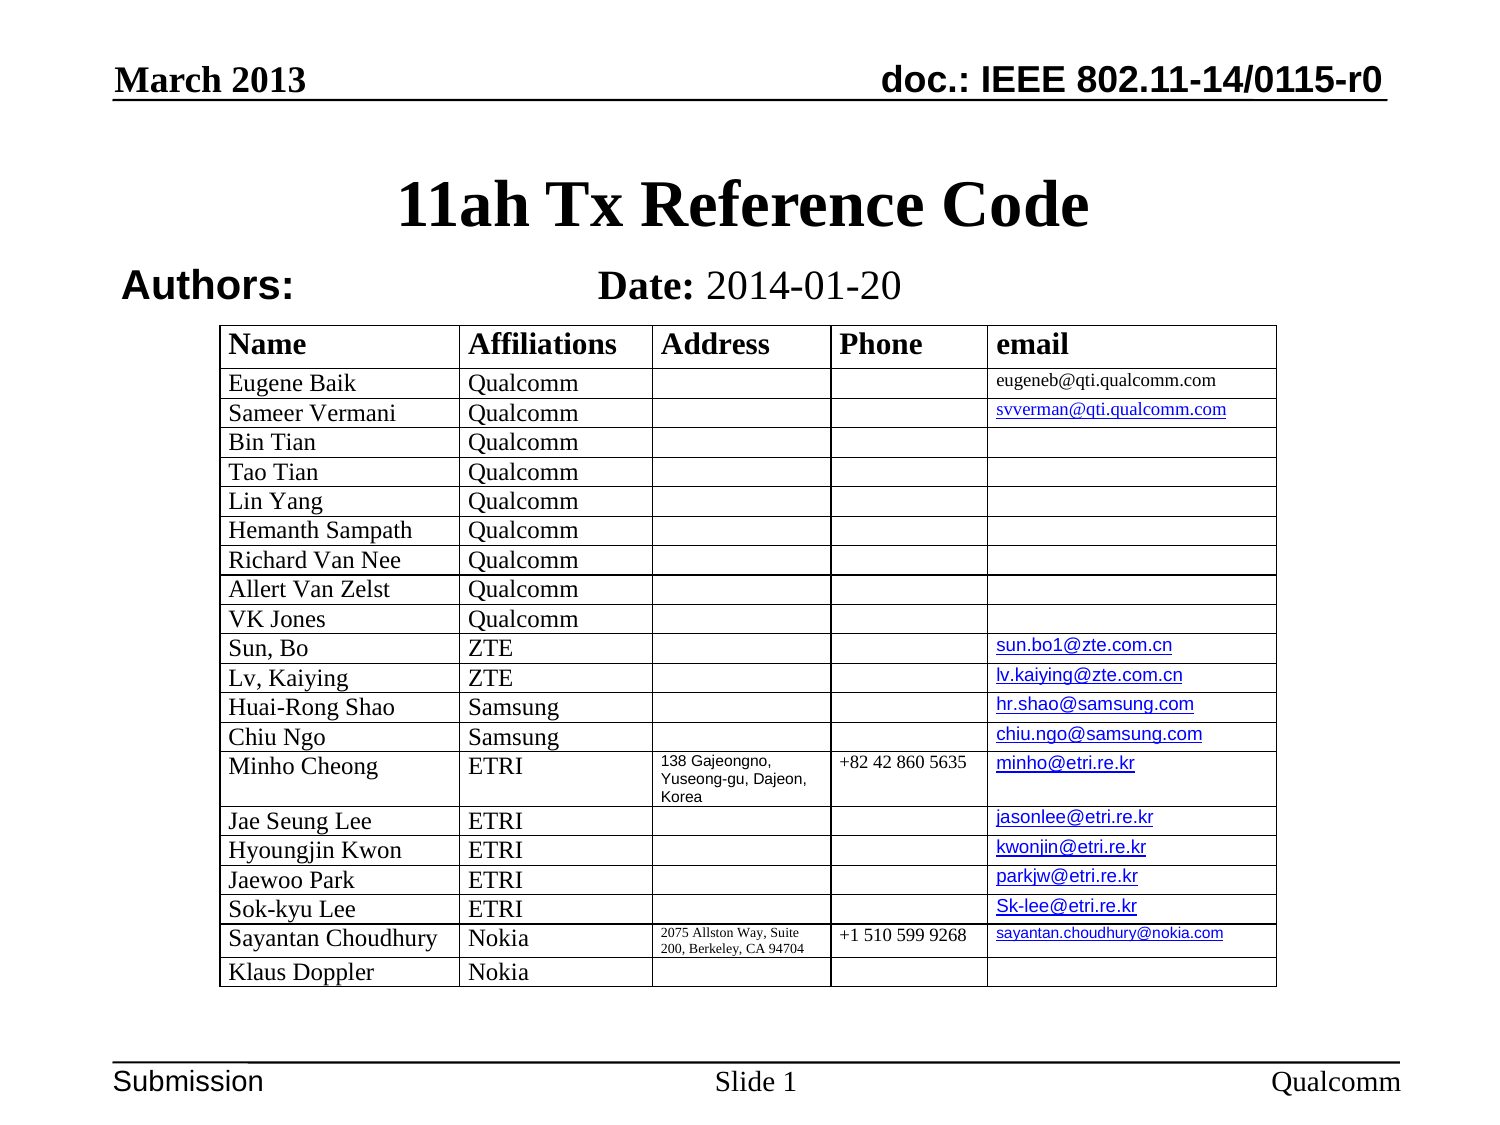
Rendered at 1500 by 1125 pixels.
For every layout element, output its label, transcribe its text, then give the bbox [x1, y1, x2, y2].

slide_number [114, 54, 355, 101]
list Date: 2014-01-20 [112, 249, 1388, 313]
title 11ah Tx Reference Code [62, 112, 1426, 288]
footer Qualcomm [1060, 1061, 1402, 1098]
slide_number Slide 1 [714, 1061, 798, 1098]
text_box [208, 324, 1318, 1043]
text_box Authors: [105, 250, 344, 314]
